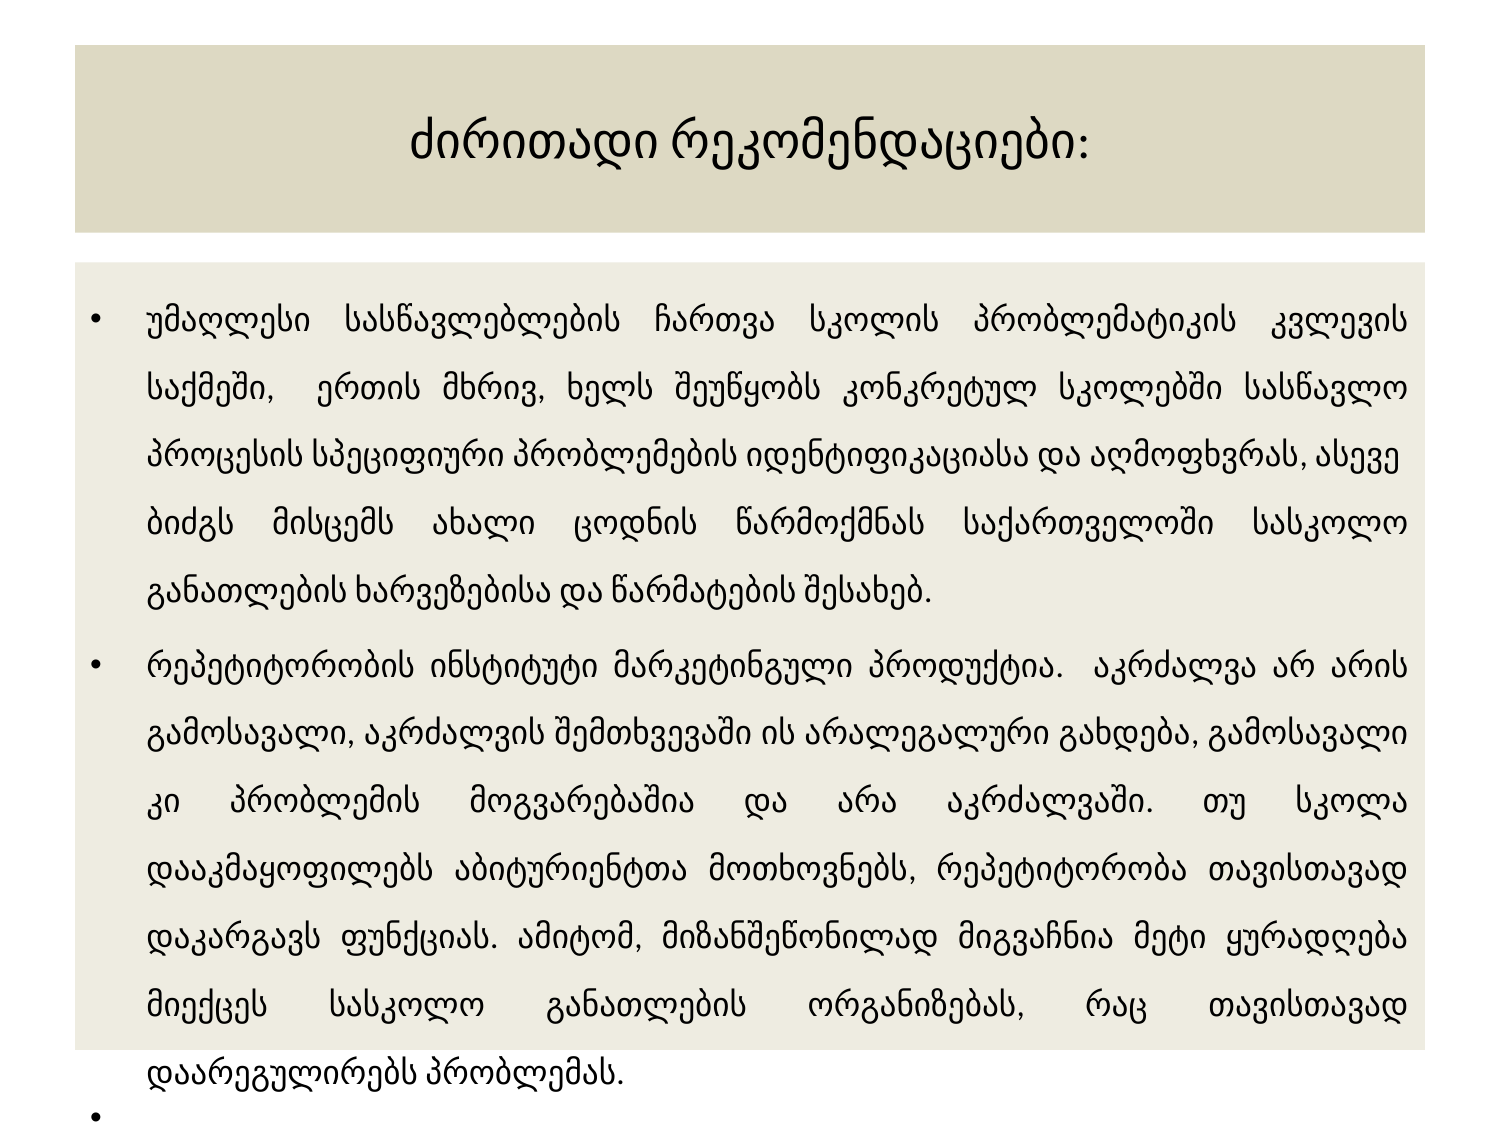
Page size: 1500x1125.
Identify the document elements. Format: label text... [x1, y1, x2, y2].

list უმაღლესი სასწავლებლების ჩართვა სკოლის პრობლემატიკის კვლევის საქმეში, ერთის მხრივ, ხელს შეუწყობს კონკრეტულ სკოლებში სასწავლო პროცესის სპეციფიური პრობლემების იდენტიფიკაციასა და აღმოფხვრას, ასევე ბიძგს მისცემს ახალი ცოდნის წარმოქმნას საქართველოში სასკოლო განათლების ხარვეზებისა და წარმატების შესახებ. რეპეტიტორობის ინსტიტუტი მარკეტინგული პროდუქტია. აკრძალვა არ არის გამოსავალი, აკრძალვის შემთხვევაში ის არალეგალური გახდება, გამოსავალი კი პრობლემის მოგვარებაშია და არა აკრძალვაში. თუ სკოლა დააკმაყოფილებს აბიტურიენტთა მოთხოვნებს, რეპეტიტორობა თავისთავად დაკარგავს ფუნქციას. ამიტომ, მიზანშეწონილად მიგვაჩნია მეტი ყურადღება მიექცეს სასკოლო განათლების ორგანიზებას, რაც თავისთავად დაარეგულირებს პრობლემას. [75, 262, 1425, 1050]
title ძირითადი რეკომენდაციები: [75, 45, 1425, 233]
